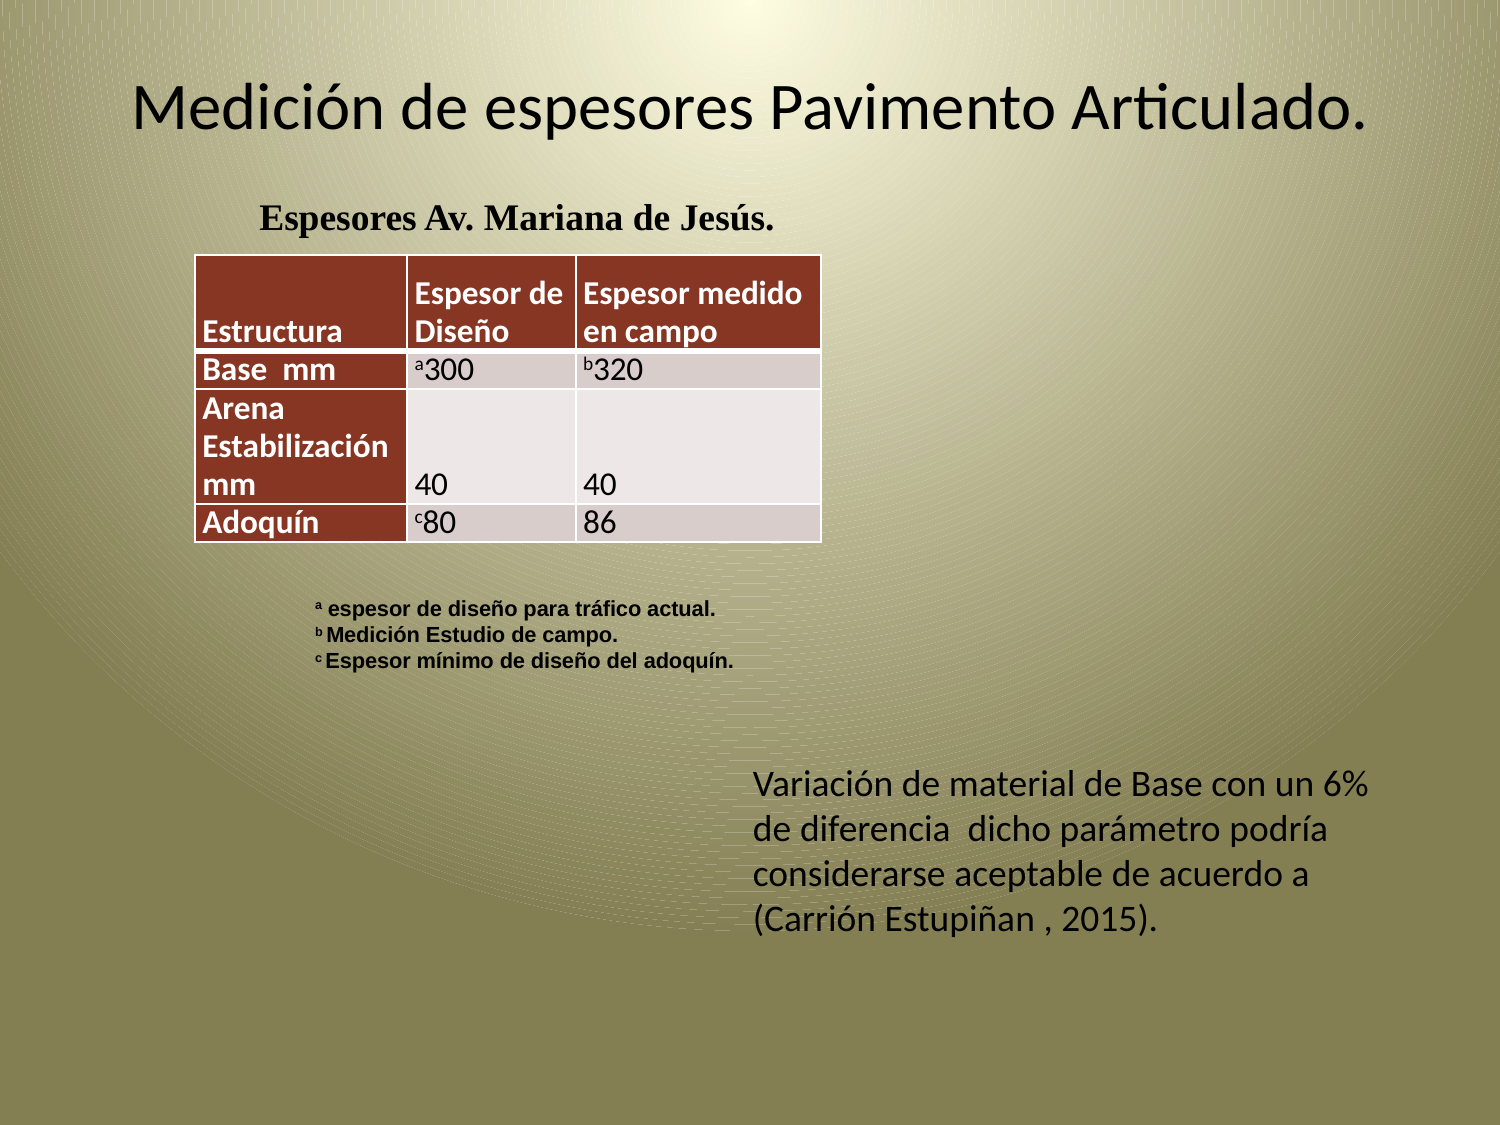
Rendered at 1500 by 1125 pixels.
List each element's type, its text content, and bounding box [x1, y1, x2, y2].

table_cell c80 [408, 505, 575, 541]
text_box Variación de material de Base con un 6% de diferencia dicho parámetro podría considerarse aceptable de acuerdo a (Carrión Estupiñan , 2015). [738, 751, 1400, 947]
table_cell Arena Estabilización mm [196, 390, 406, 503]
table_header Estructura [196, 256, 406, 348]
table_header Espesor medido en campo [577, 256, 820, 348]
table_cell 40 [577, 390, 820, 503]
table_cell 40 [408, 390, 575, 503]
text_box Espesores Av. Mariana de Jesús. [244, 185, 791, 245]
table_header Espesor de Diseño [408, 256, 575, 348]
table_cell Base mm [196, 354, 406, 388]
text_box a espesor de diseño para tráfico actual. b Medición Estudio de campo. c Espesor mínimo de diseño del adoquín. [299, 587, 756, 681]
table_cell Adoquín [196, 505, 406, 541]
title Medición de espesores Pavimento Articulado. [75, 45, 1425, 161]
table_cell 86 [577, 505, 820, 541]
table_cell a300 [408, 354, 575, 388]
table_cell b320 [577, 354, 820, 388]
